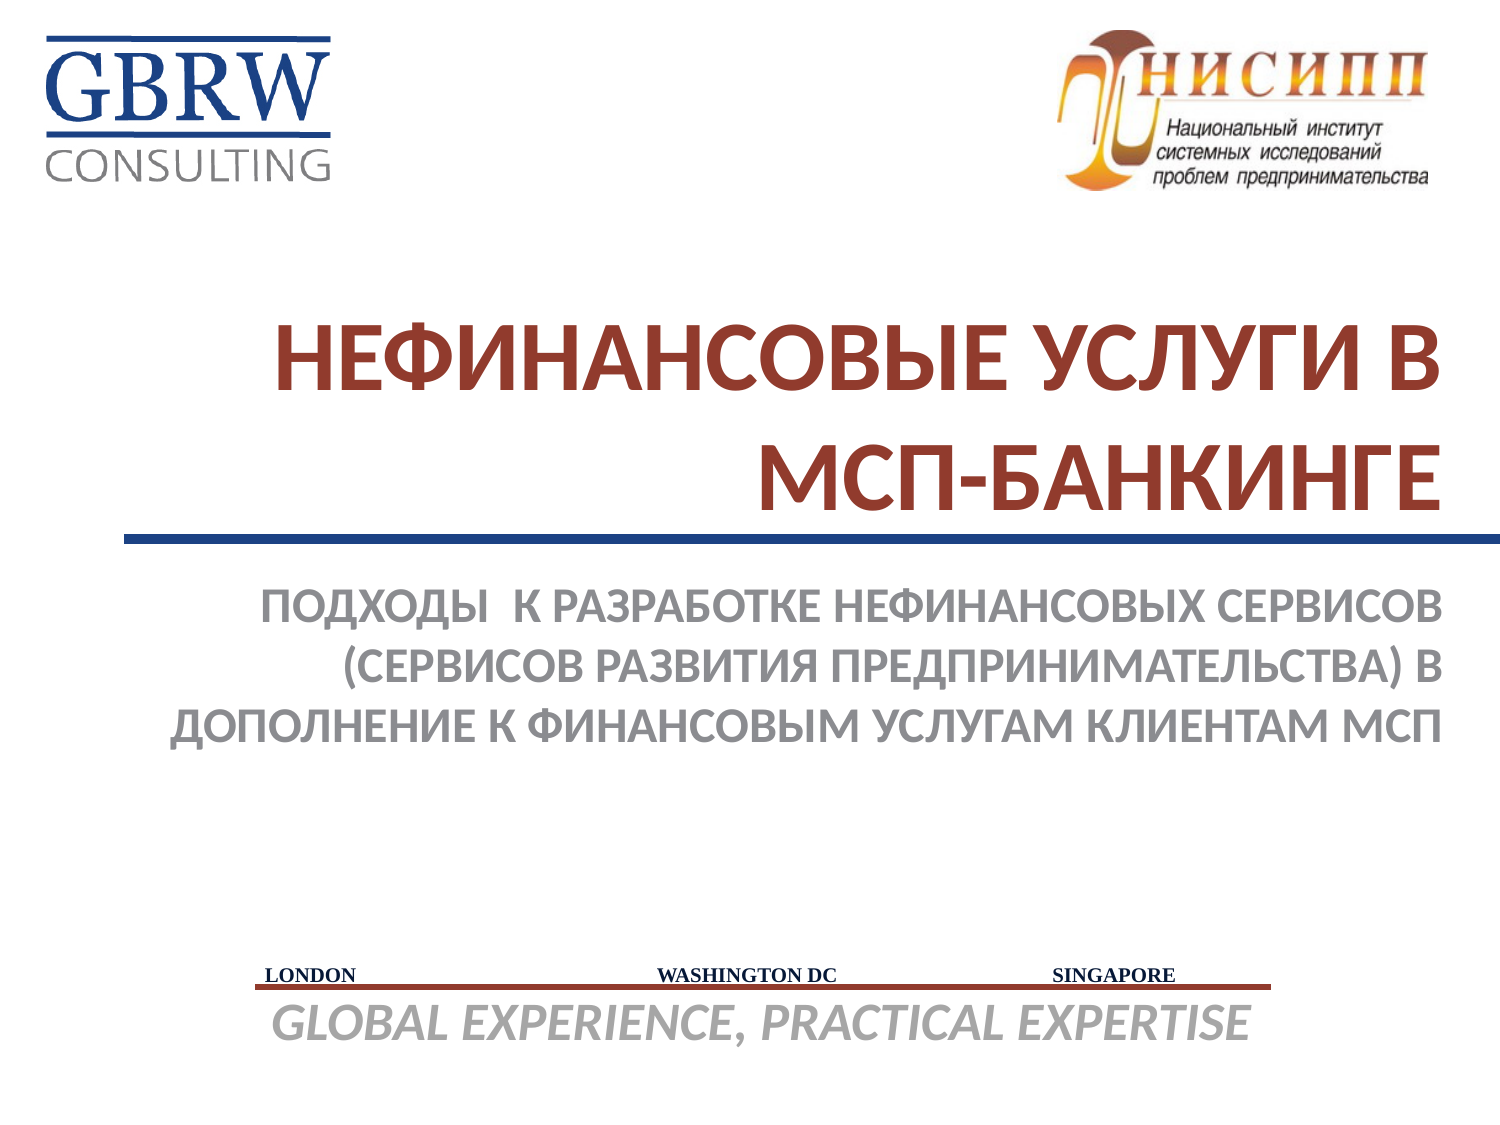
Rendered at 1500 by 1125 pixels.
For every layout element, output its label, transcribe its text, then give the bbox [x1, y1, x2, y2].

picture [29, 23, 344, 197]
title Нефинансовые услуги в Мсп-банкинге [88, 314, 1459, 538]
list ПОДХОДЫ К РАЗРАБОТКЕ НЕФИНАНСОВЫХ СЕРВИСОВ (СЕРВИСОВ РАЗВИТИЯ ПРЕДПРИНИМАТЕЛЬСТВА) В ДОПОЛНЕНИЕ К ФИНАНСОВЫМ УСЛУГАМ КЛИЕНТАМ МСП [118, 550, 1459, 776]
picture [1056, 30, 1428, 191]
